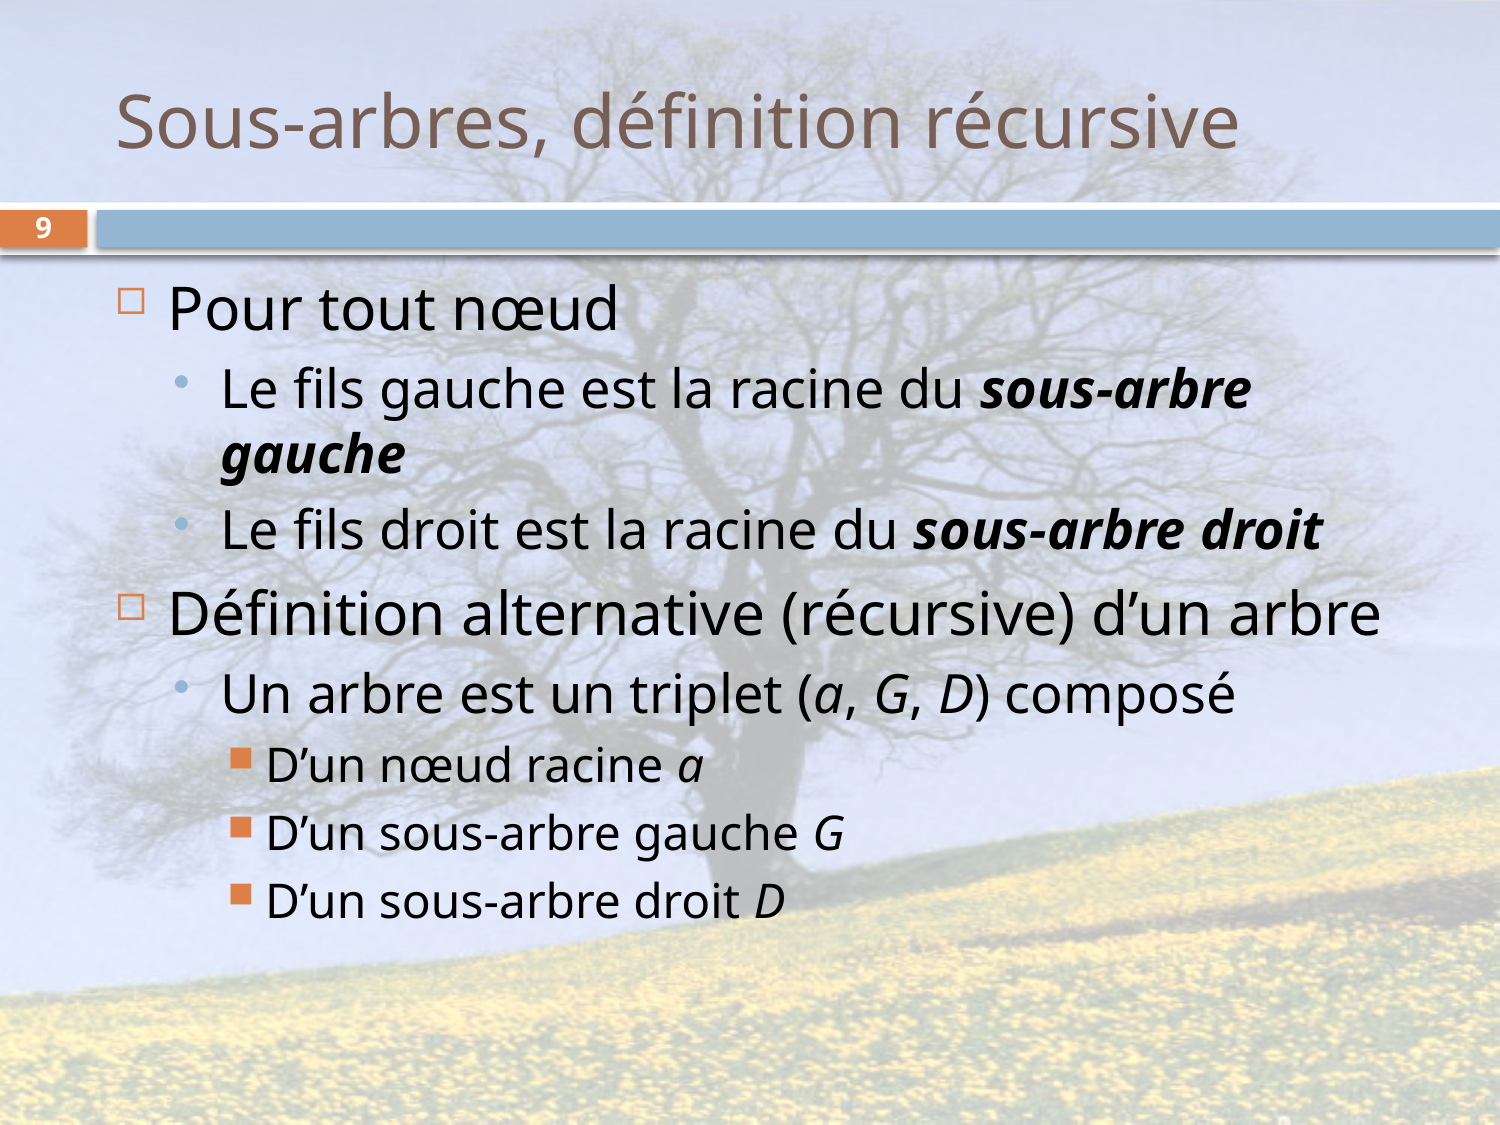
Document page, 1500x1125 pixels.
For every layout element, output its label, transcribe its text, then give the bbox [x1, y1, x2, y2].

title Sous-arbres, définition récursive [100, 37, 1438, 200]
slide_number 9 [0, 208, 88, 249]
list Pour tout nœud Le fils gauche est la racine du sous-arbre gauche Le fils droit est la racine du sous-arbre droit Définition alternative (récursive) d’un arbre Un arbre est un triplet (a, G, D) composé D’un nœud racine a D’un sous-arbre gauche G D’un sous-arbre droit D [100, 262, 1438, 1000]
